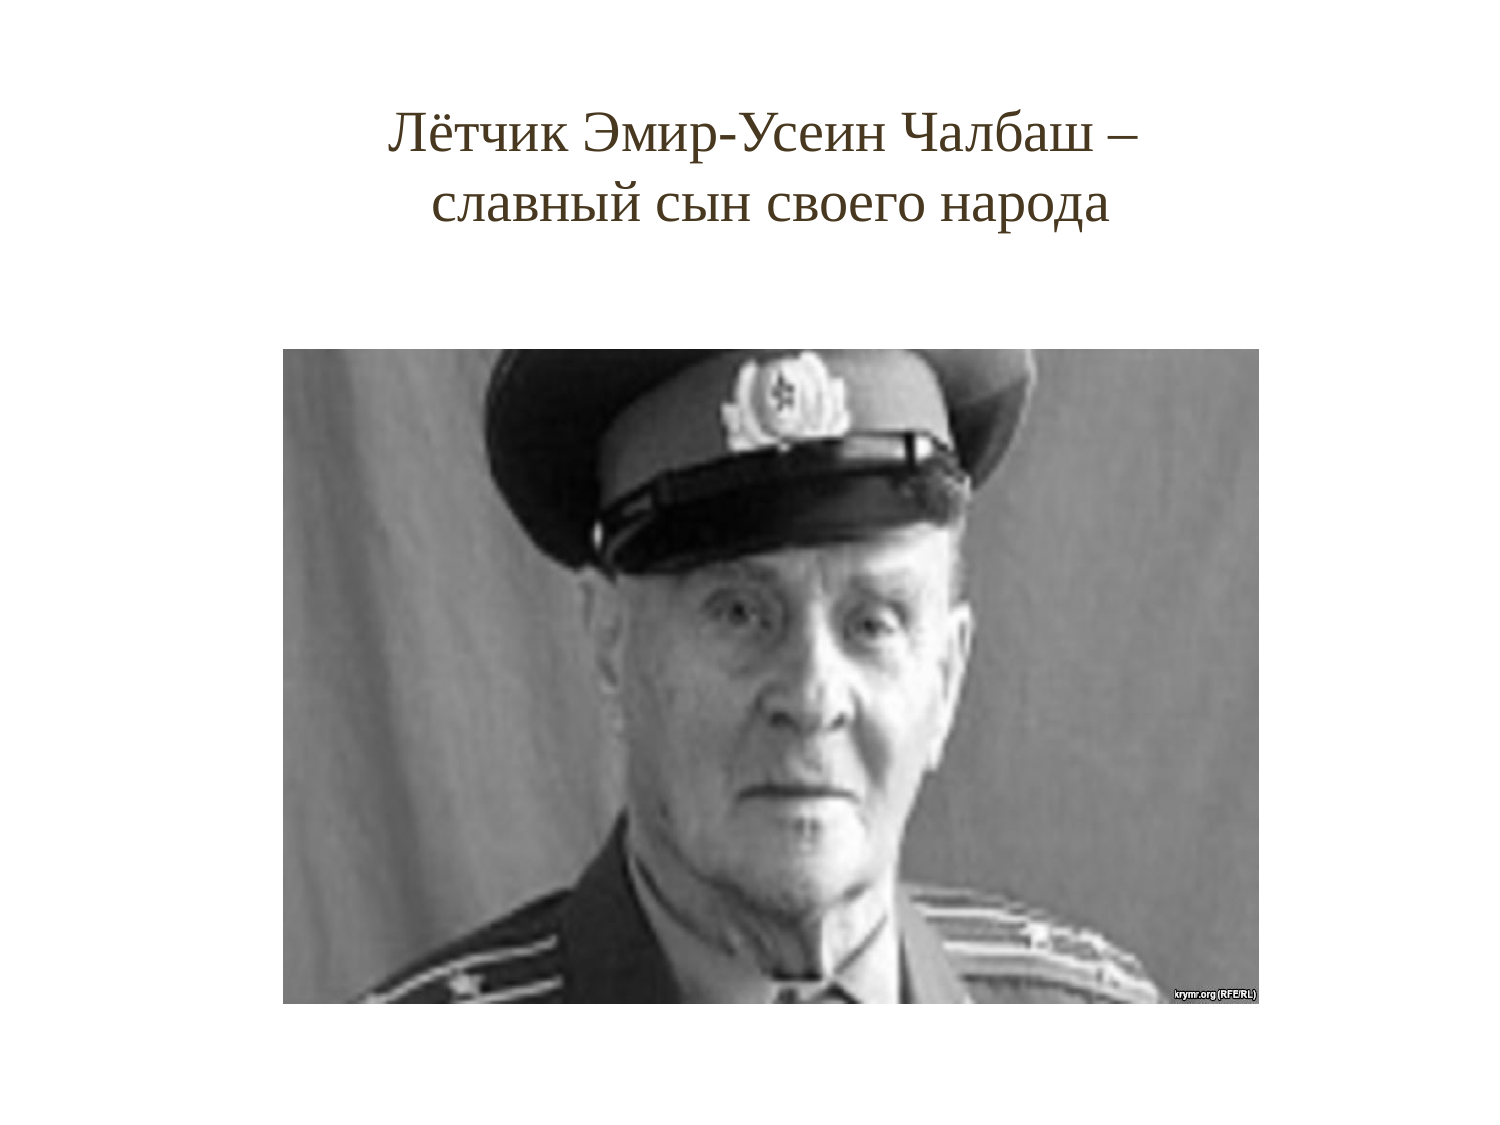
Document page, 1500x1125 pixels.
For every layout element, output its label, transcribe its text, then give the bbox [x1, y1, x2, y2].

text_box Лётчик Эмир-Усеин Чалбаш – славный сын своего народа [388, 30, 1154, 348]
picture [283, 349, 1259, 1005]
